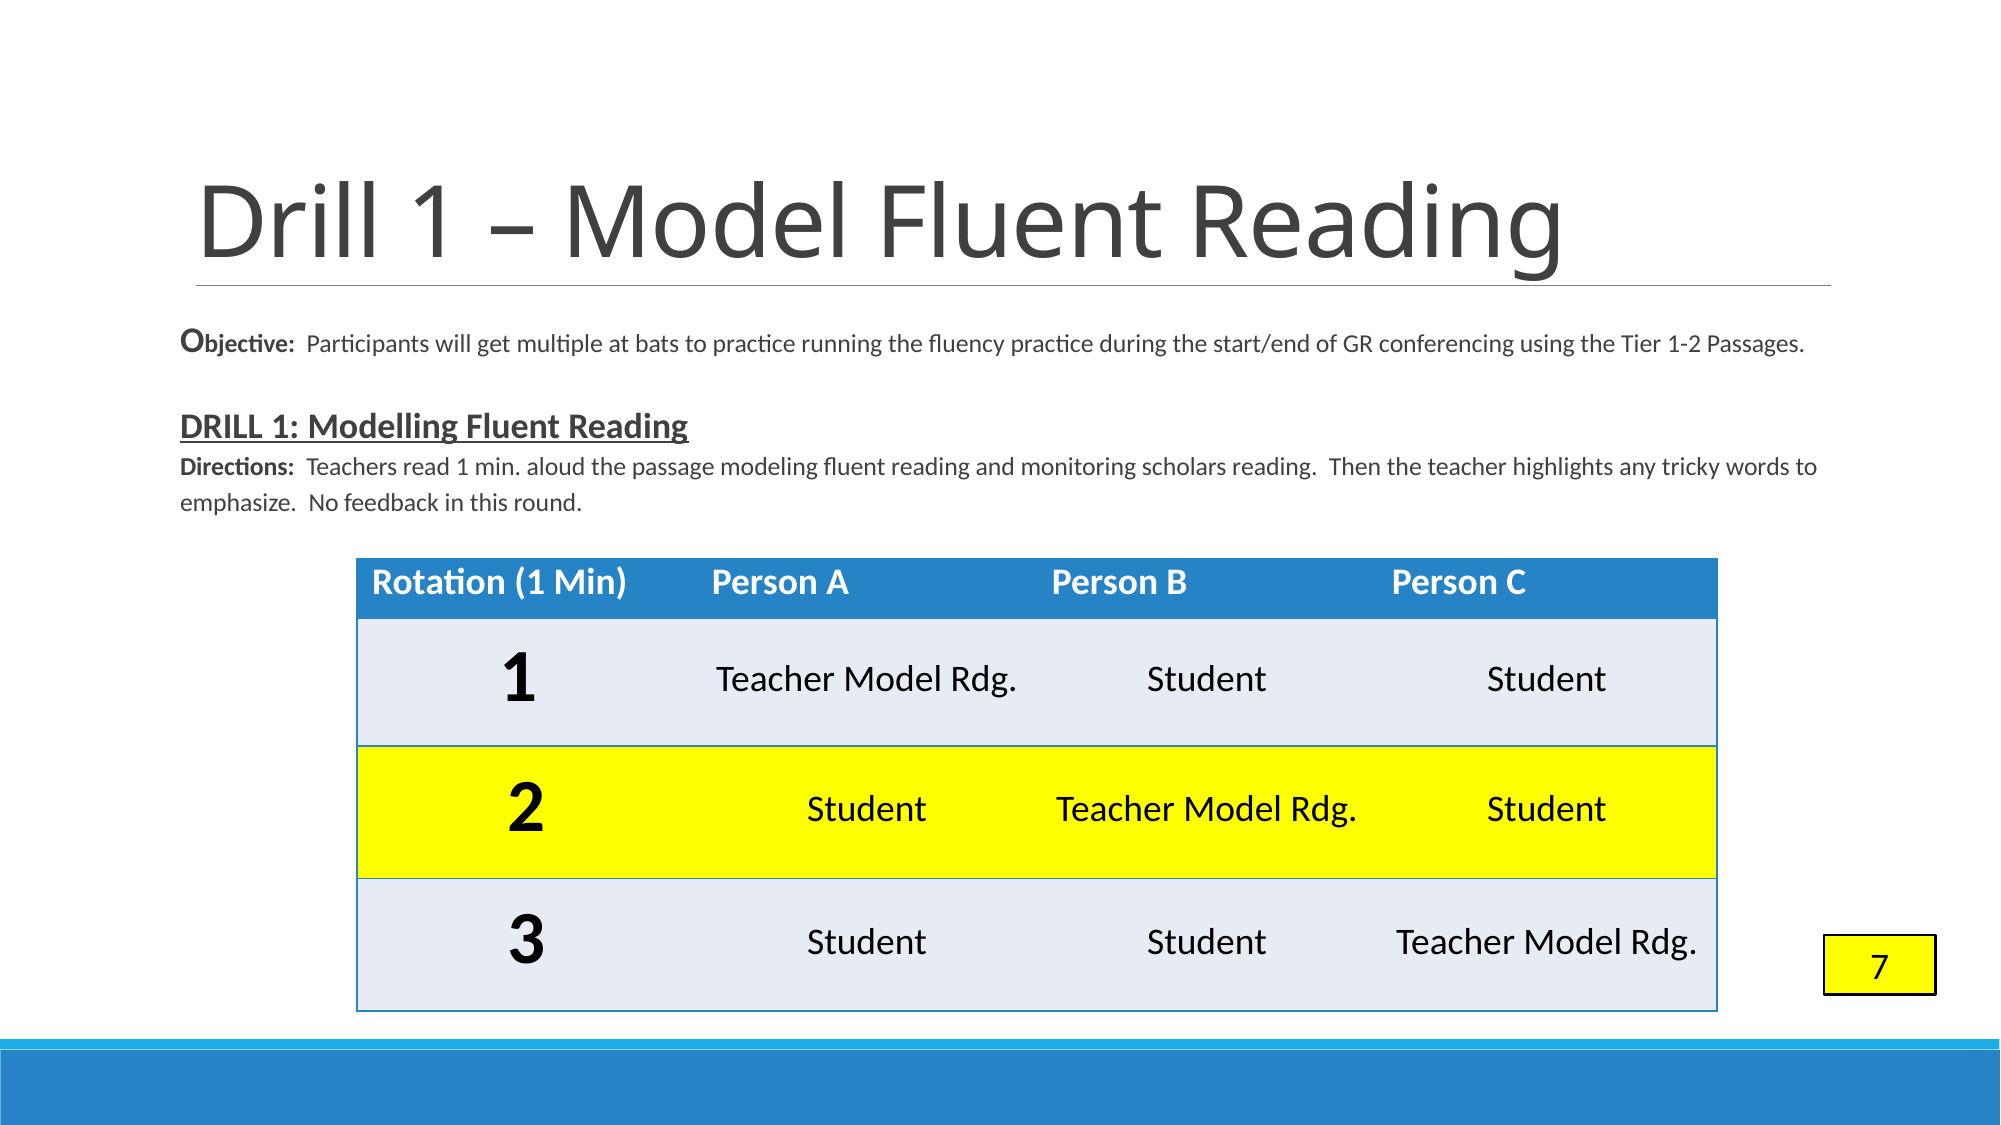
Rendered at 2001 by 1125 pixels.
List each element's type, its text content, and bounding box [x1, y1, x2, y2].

text_box 7 [1823, 934, 1937, 996]
table_cell Teacher Model Rdg. [1037, 747, 1377, 878]
table_cell Student [1037, 879, 1377, 1010]
table_header Rotation (1 Min) [358, 559, 697, 618]
table_cell Student [1037, 619, 1377, 745]
table_cell 3 [358, 879, 697, 1010]
title Drill 1 – Model Fluent Reading [180, 47, 1830, 285]
table_header Person C [1377, 559, 1716, 618]
table_cell Student [1377, 619, 1716, 745]
table_cell Teacher Model Rdg. [697, 619, 1037, 745]
table_cell Student [697, 747, 1037, 878]
table_cell 2 [358, 747, 697, 878]
table_header Person B [1037, 559, 1377, 618]
table_header Person A [697, 559, 1037, 618]
table_cell Student [697, 879, 1037, 1010]
table_cell 1 [358, 619, 697, 745]
table_cell Teacher Model Rdg. [1377, 879, 1716, 1010]
list Objective: Participants will get multiple at bats to practice running the fluency practice during the start/end of GR conferencing using the Tier 1-2 Passages. DRILL 1: Modelling Fluent Reading Directions: Teachers read 1 min. aloud the passage modeling fluent reading and monitoring scholars reading. Then the teacher highlights any tricky words to emphasize. No feedback in this round. [180, 302, 1830, 541]
table_cell Student [1377, 747, 1716, 878]
